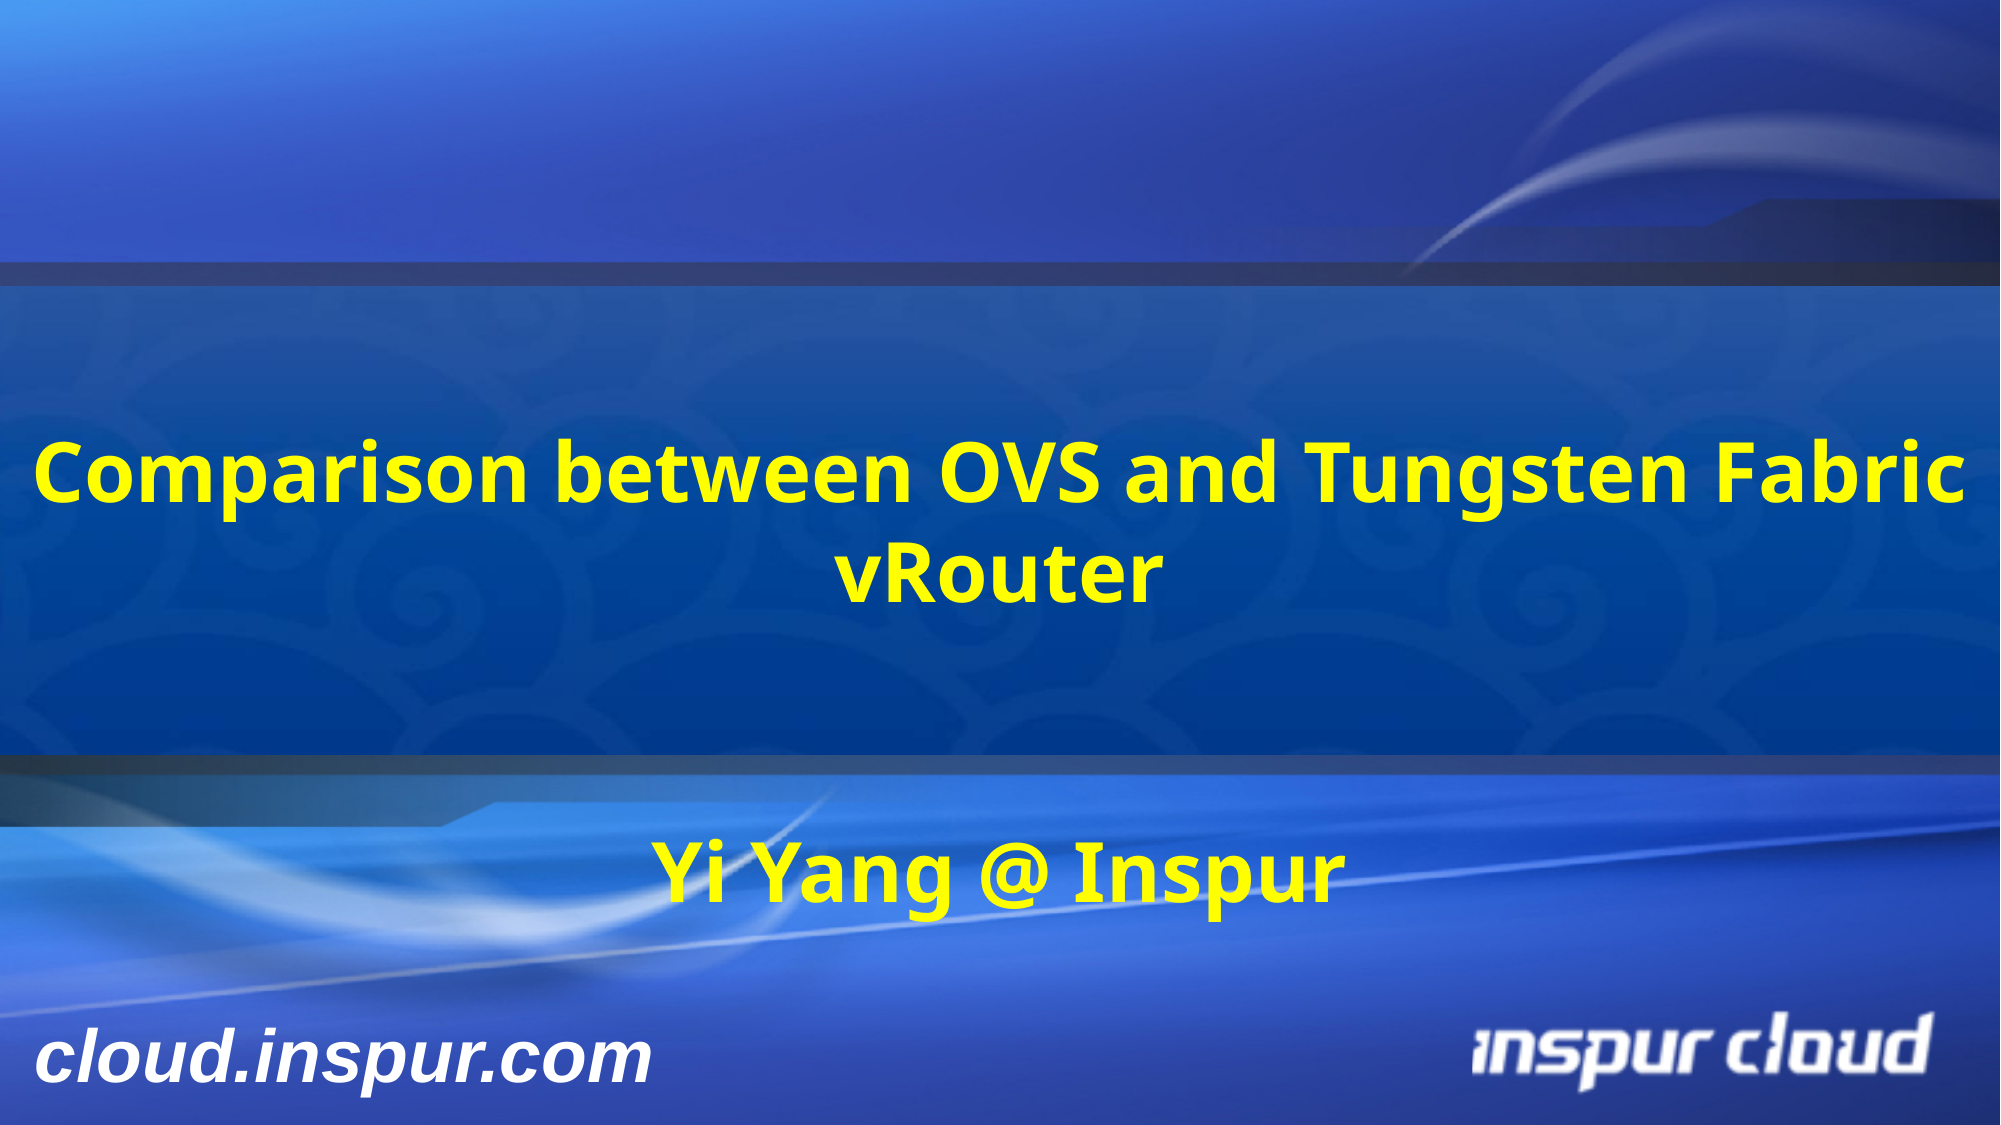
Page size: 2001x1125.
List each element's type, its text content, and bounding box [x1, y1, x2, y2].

picture [0, 1000, 2000, 1125]
title Comparison between OVS and Tungsten Fabric vRouter Yi Yang @ Inspur [0, 338, 2000, 1000]
picture [0, 0, 2000, 338]
